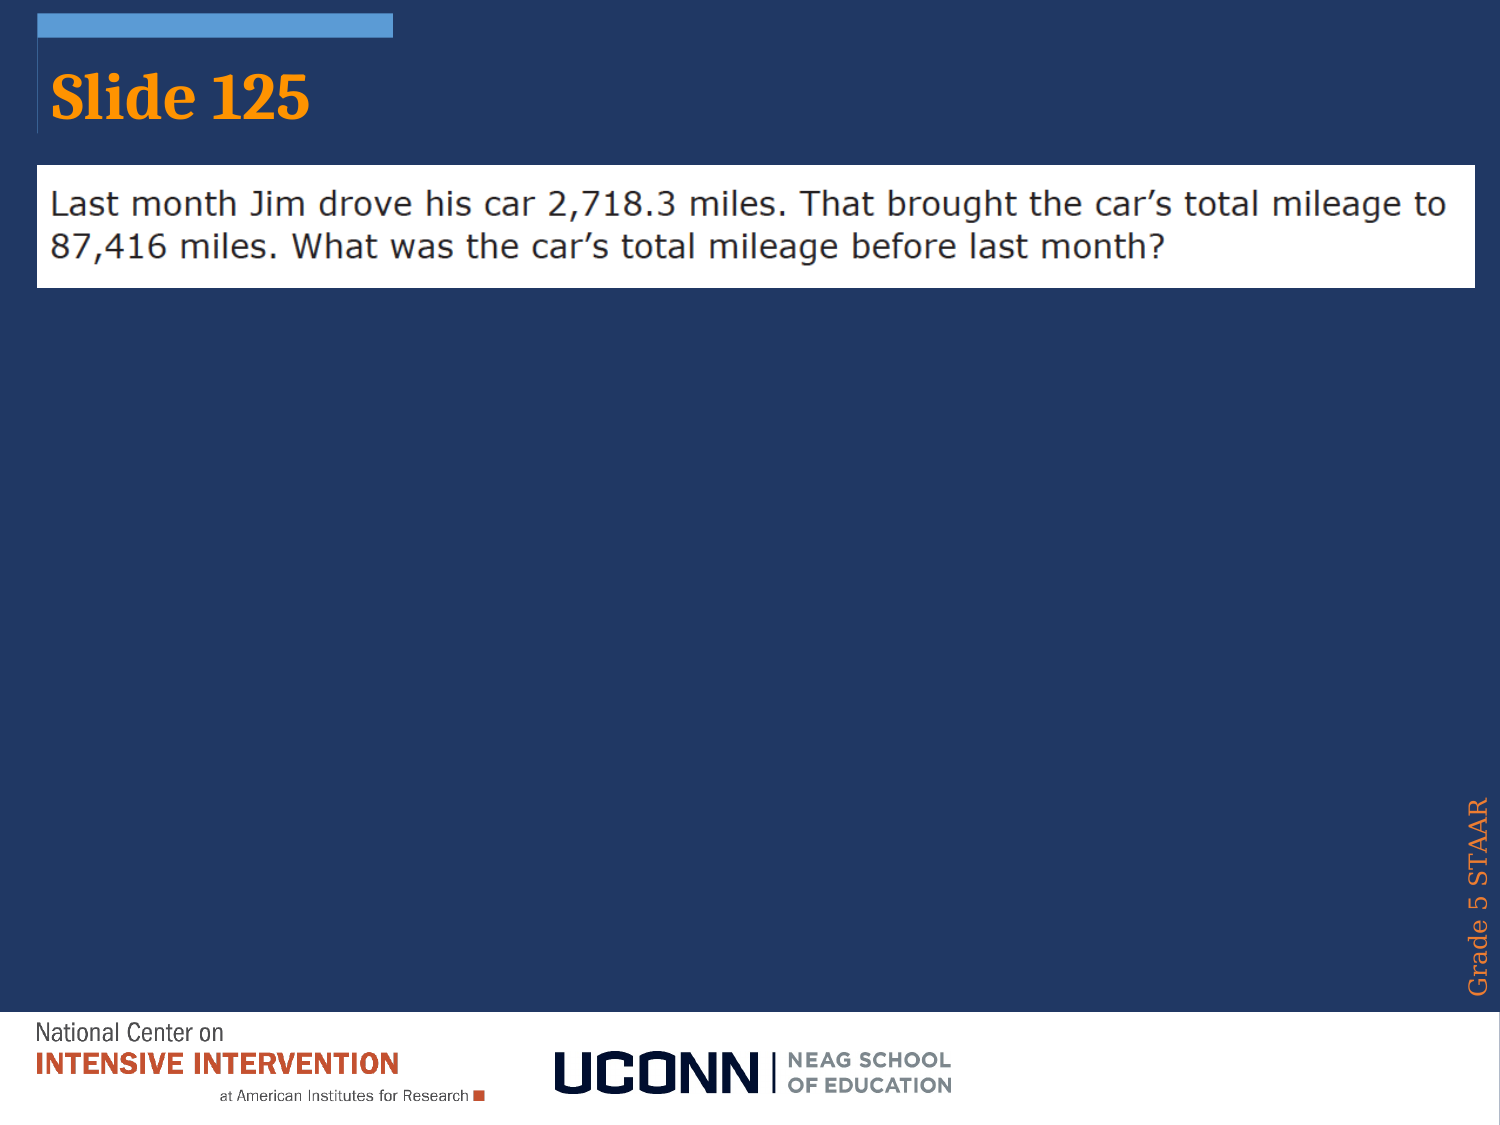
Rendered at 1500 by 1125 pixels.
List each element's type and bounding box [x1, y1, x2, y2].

picture [30, 1014, 491, 1109]
text_box [36, 12, 394, 134]
title [37, 37, 1463, 158]
picture [37, 165, 1475, 288]
picture [555, 1051, 951, 1094]
text_box [1454, 784, 1500, 1013]
